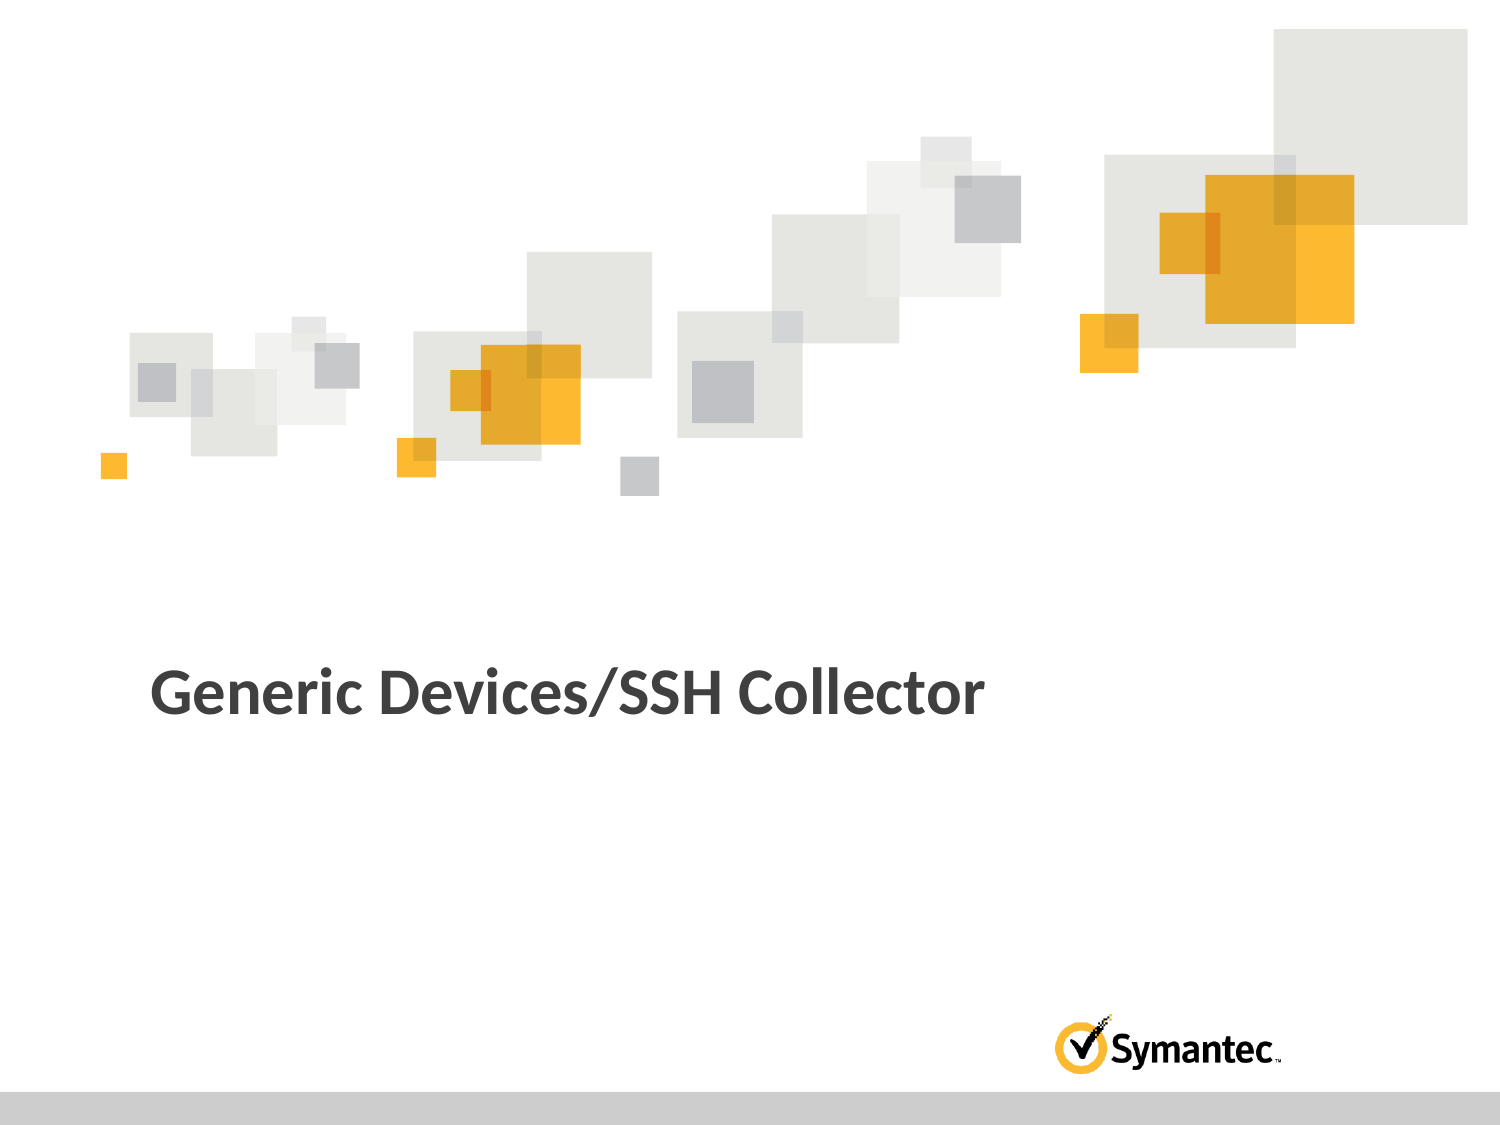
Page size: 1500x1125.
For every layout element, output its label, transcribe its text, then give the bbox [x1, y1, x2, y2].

picture [1055, 1014, 1281, 1074]
title Generic Devices/SSH Collector [150, 525, 1350, 729]
